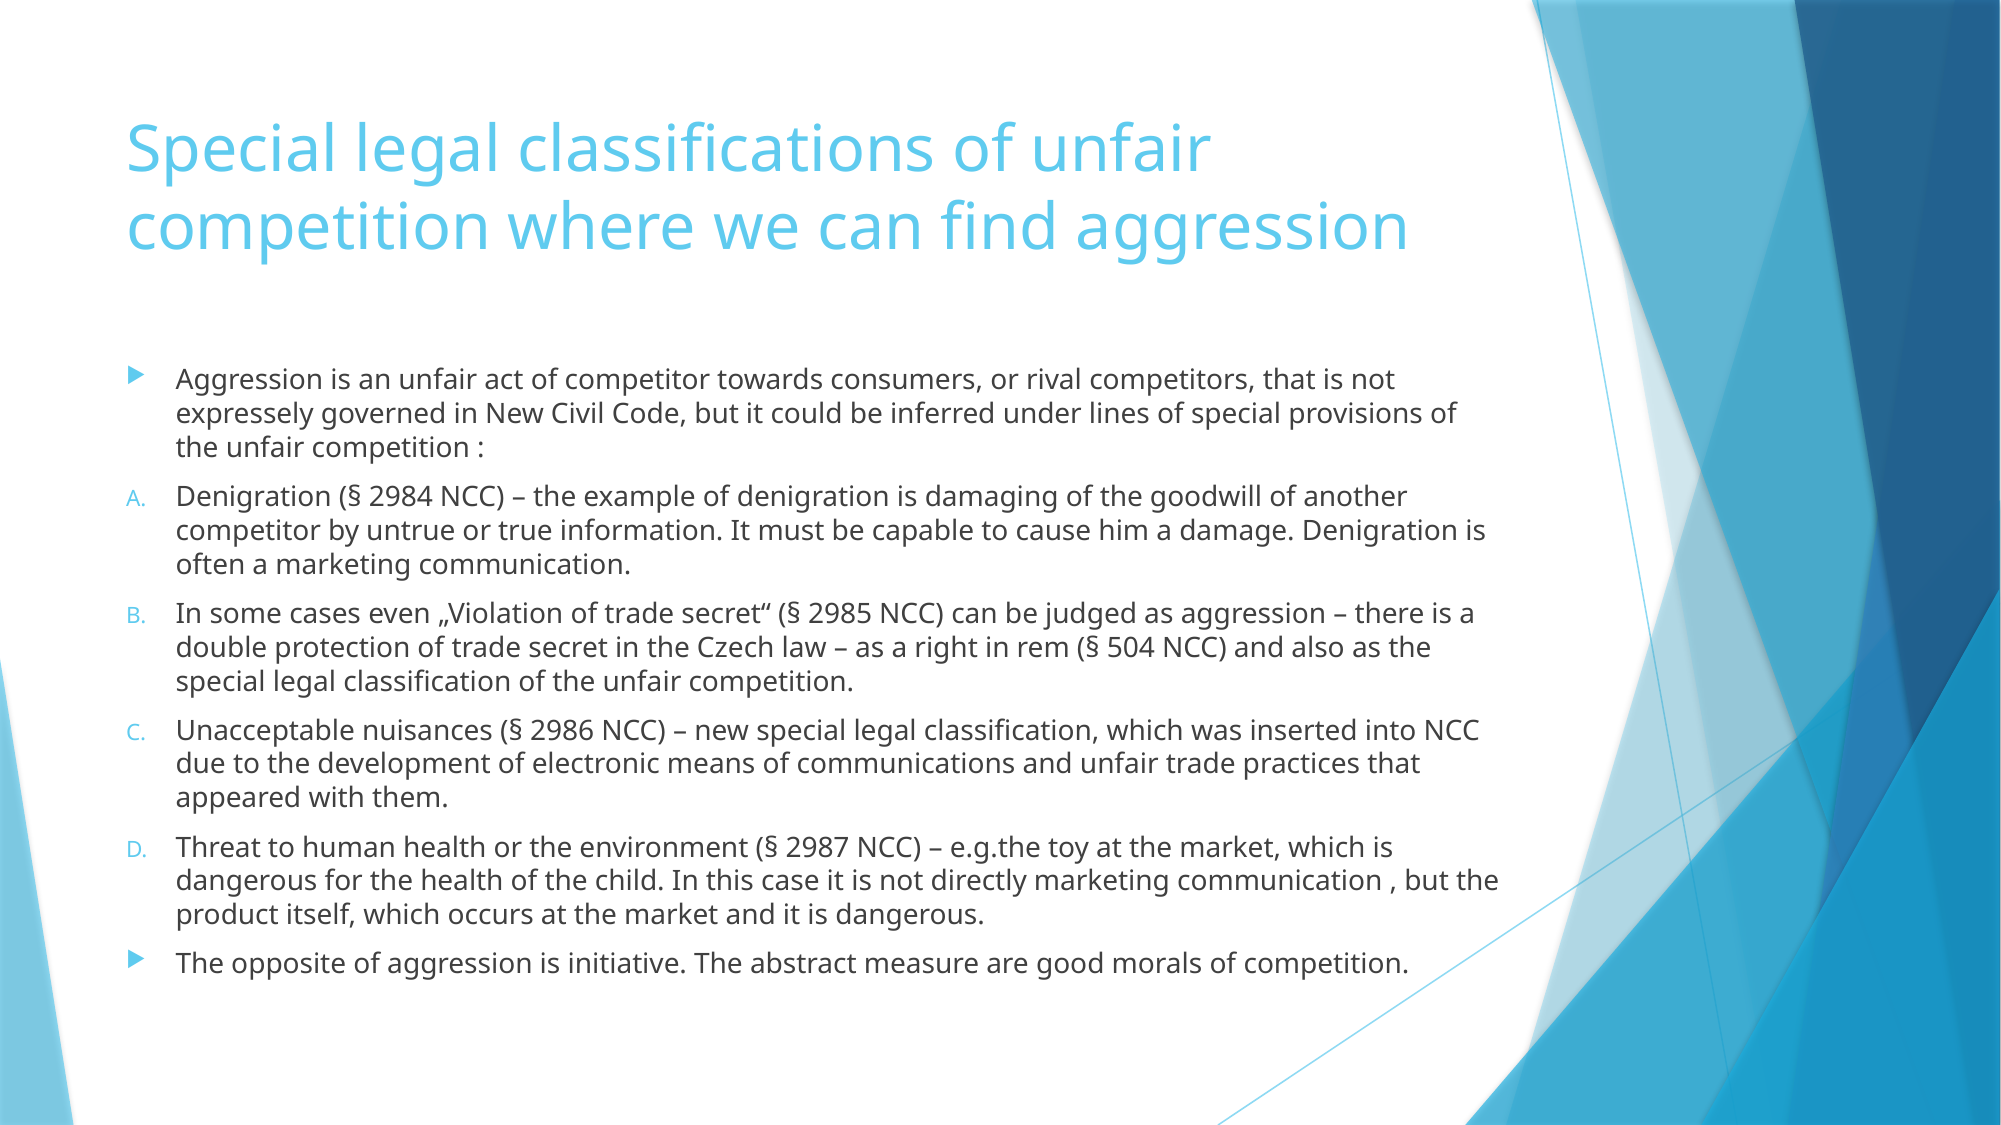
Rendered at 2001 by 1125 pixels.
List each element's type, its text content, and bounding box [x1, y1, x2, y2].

list Aggression is an unfair act of competitor towards consumers, or rival competitors, that is not expressely governed in New Civil Code, but it could be inferred under lines of special provisions of the unfair competition : Denigration (§ 2984 NCC) – the example of denigration is damaging of the goodwill of another competitor by untrue or true information. It must be capable to cause him a damage. Denigration is often a marketing communication. In some cases even „Violation of trade secret“ (§ 2985 NCC) can be judged as aggression – there is a double protection of trade secret in the Czech law – as a right in rem (§ 504 NCC) and also as the special legal classification of the unfair competition. Unacceptable nuisances (§ 2986 NCC) – new special legal classification, which was inserted into NCC due to the development of electronic means of communications and unfair trade practices that appeared with them. Threat to human health or the environment (§ 2987 NCC) – e.g.the toy at the market, which is dangerous for the health of the child. In this case it is not directly marketing communication , but the product itself, which occurs at the market and it is dangerous. The opposite of aggression is initiative. The abstract measure are good morals of competition. [111, 354, 1522, 992]
title Special legal classifications of unfair competition where we can find aggression [111, 99, 1522, 317]
